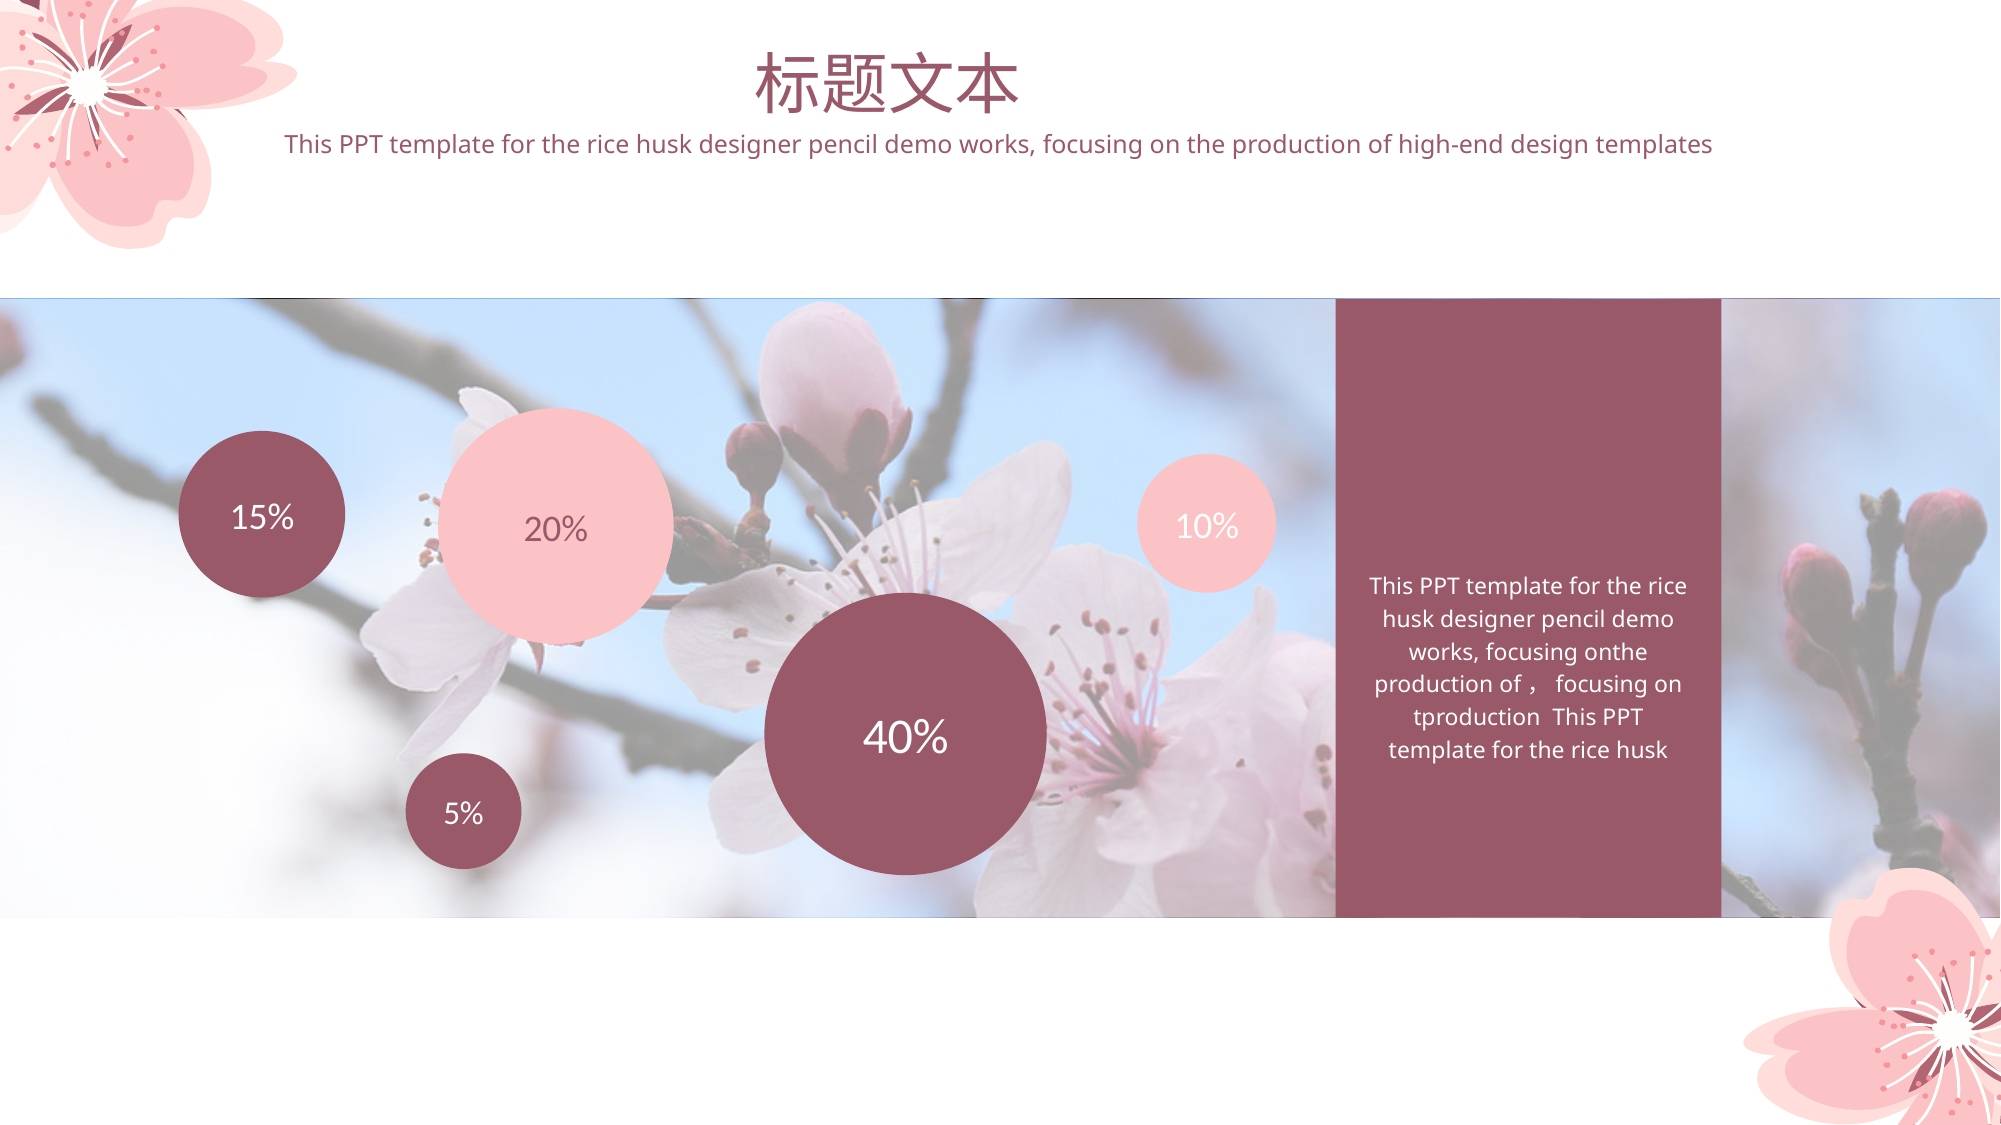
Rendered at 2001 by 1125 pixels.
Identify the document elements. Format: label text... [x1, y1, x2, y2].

picture [0, 0, 319, 267]
picture [0, 298, 2000, 1125]
text_box 标题文本 [739, 34, 1261, 115]
text_box This PPT template for the rice husk designer pencil demo works, focusing on the production of high-end design templates [319, 115, 1758, 166]
